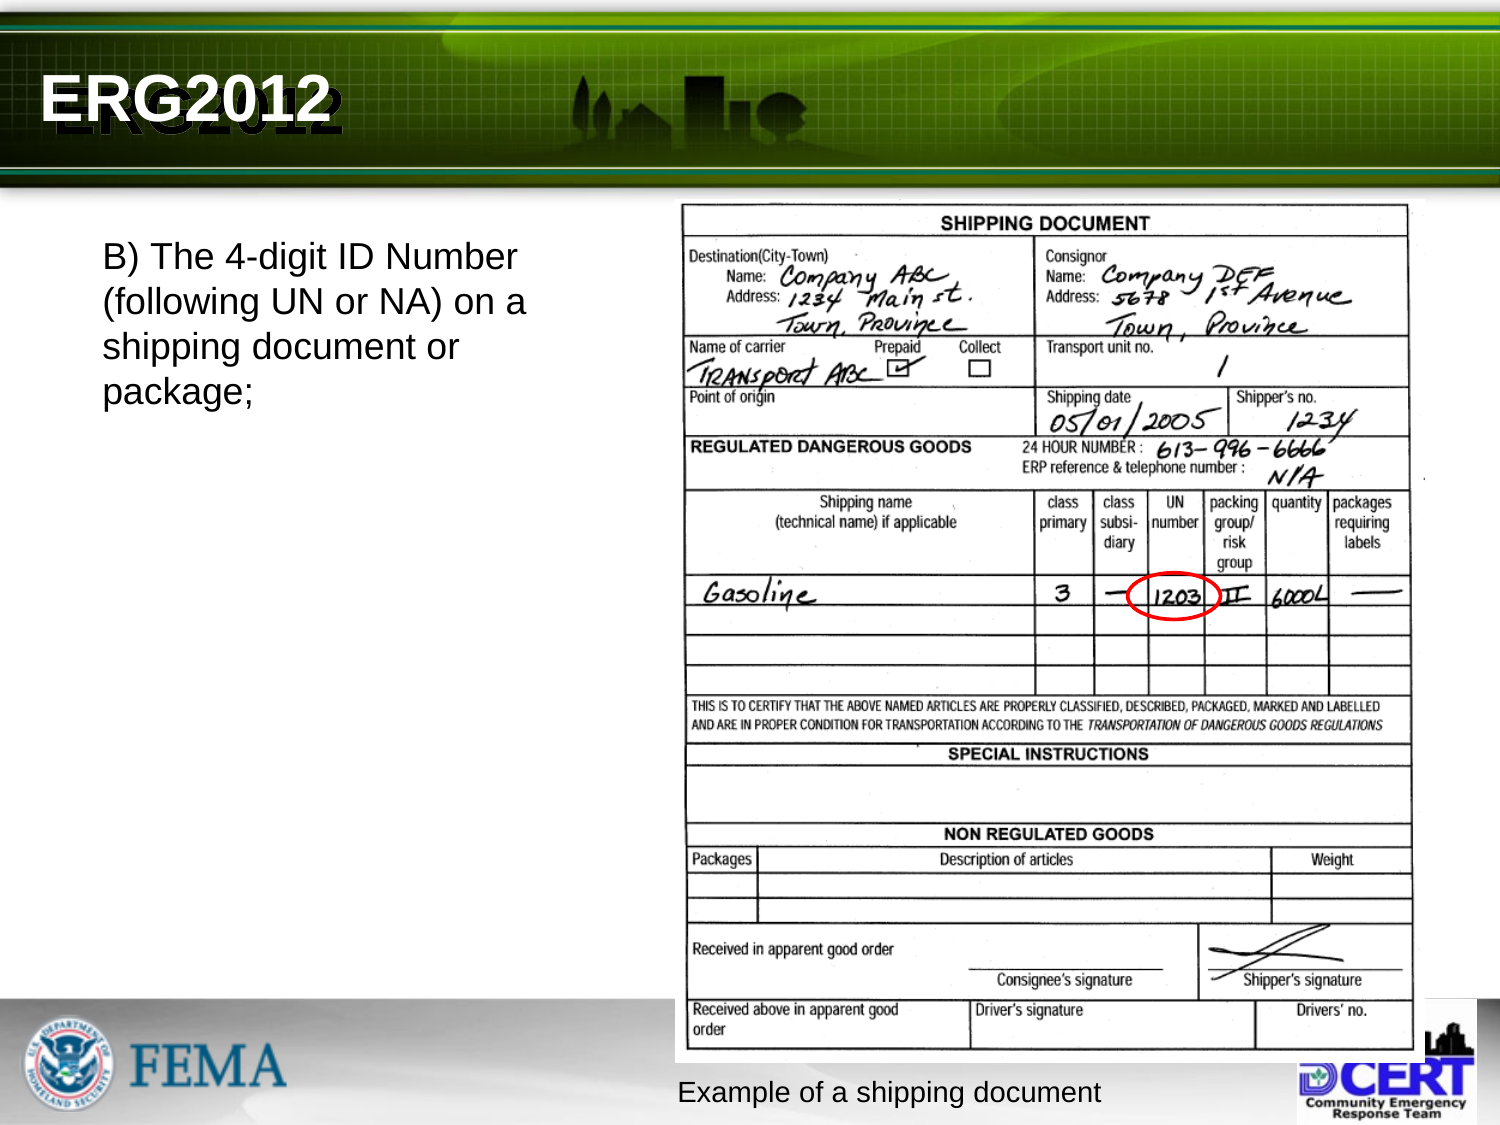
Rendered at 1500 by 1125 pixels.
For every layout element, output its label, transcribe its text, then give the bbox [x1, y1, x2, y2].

text_box B) The 4-digit ID Number (following UN or NA) on a shipping document or package; [87, 224, 625, 420]
picture [0, 0, 1500, 1125]
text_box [662, 199, 1426, 1117]
text_box ERG2012 [24, 47, 1388, 142]
